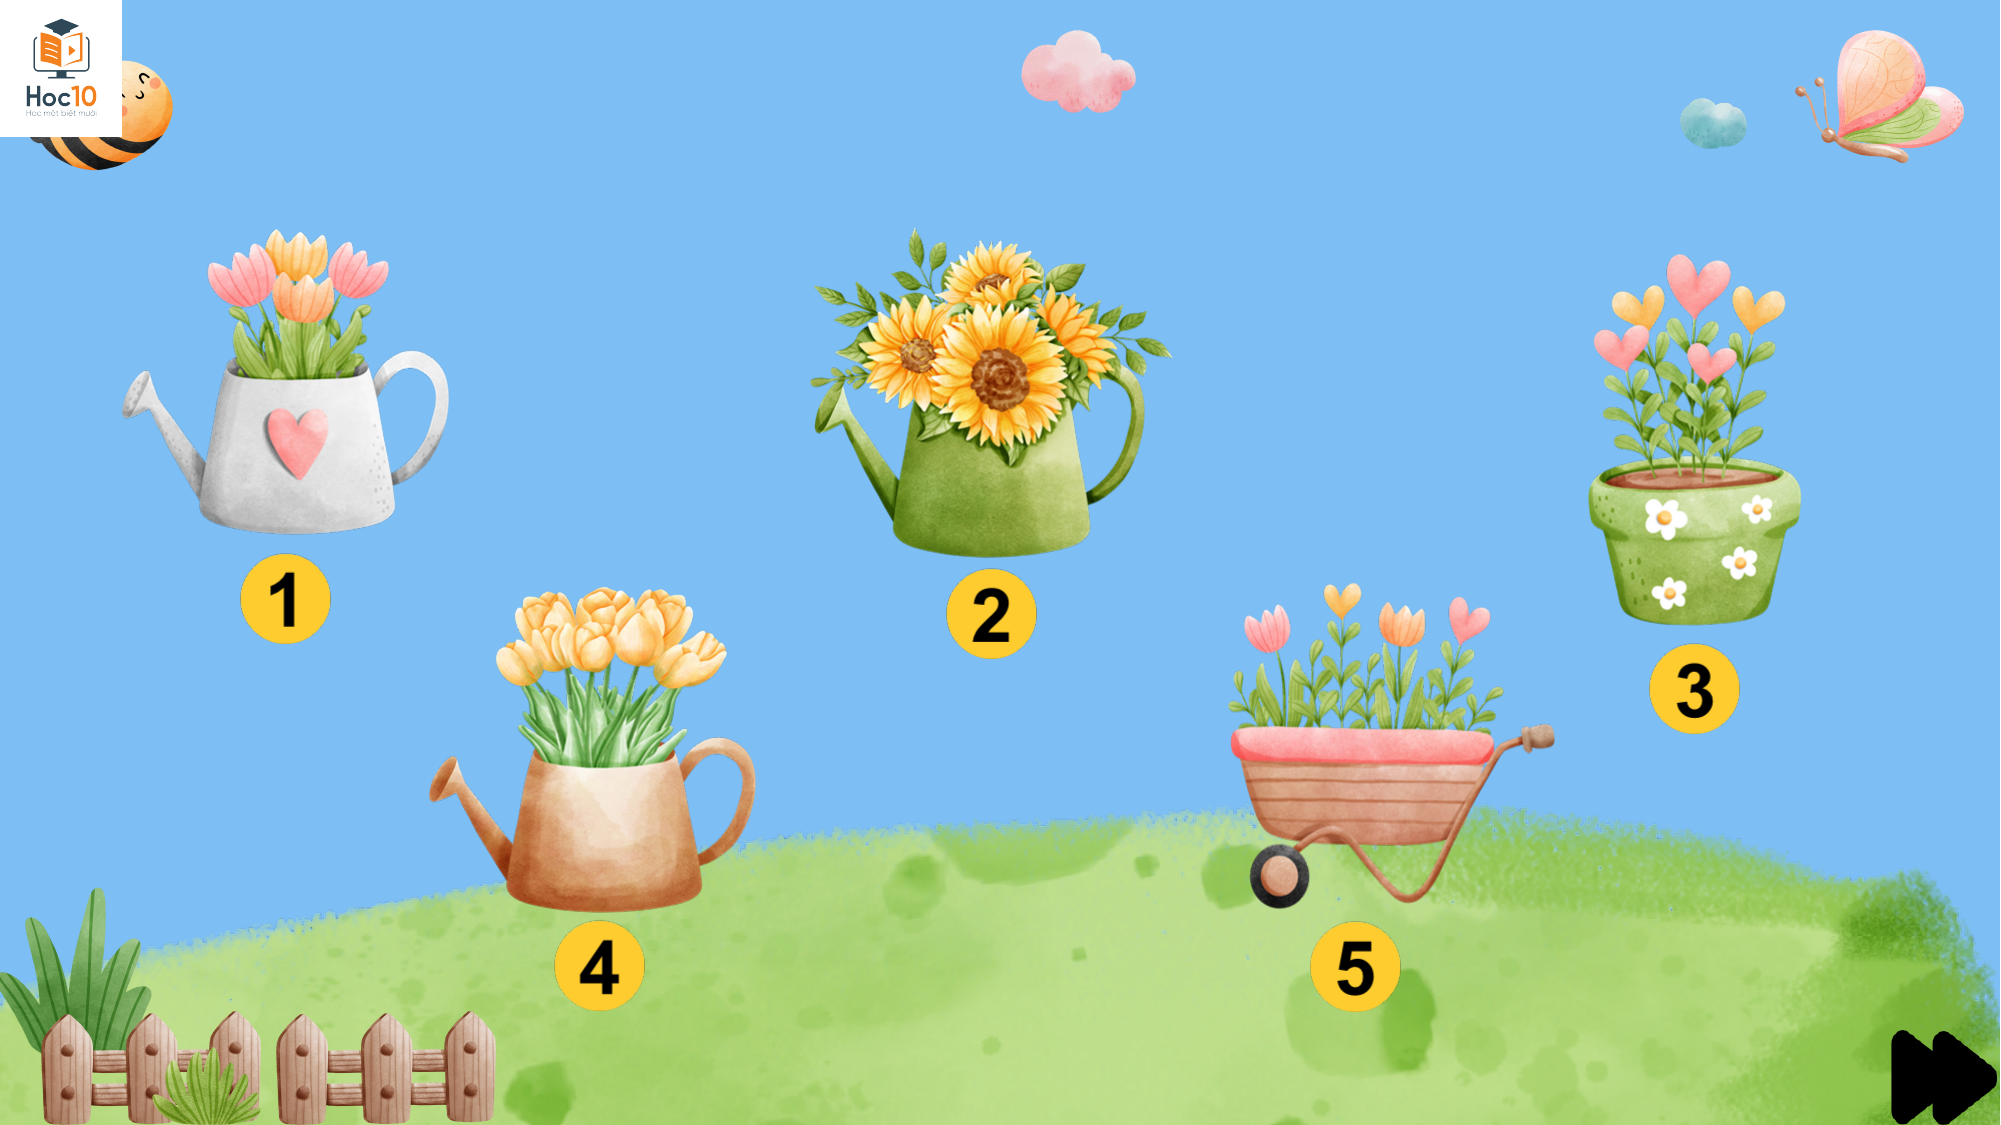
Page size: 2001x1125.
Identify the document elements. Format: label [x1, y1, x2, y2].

picture [0, 229, 2000, 1125]
picture [1795, 30, 1964, 163]
picture [1587, 254, 1802, 780]
picture [810, 227, 1174, 705]
picture [1021, 30, 1136, 113]
text_box [0, 887, 261, 1125]
picture [0, 0, 188, 194]
picture [1679, 97, 1748, 150]
